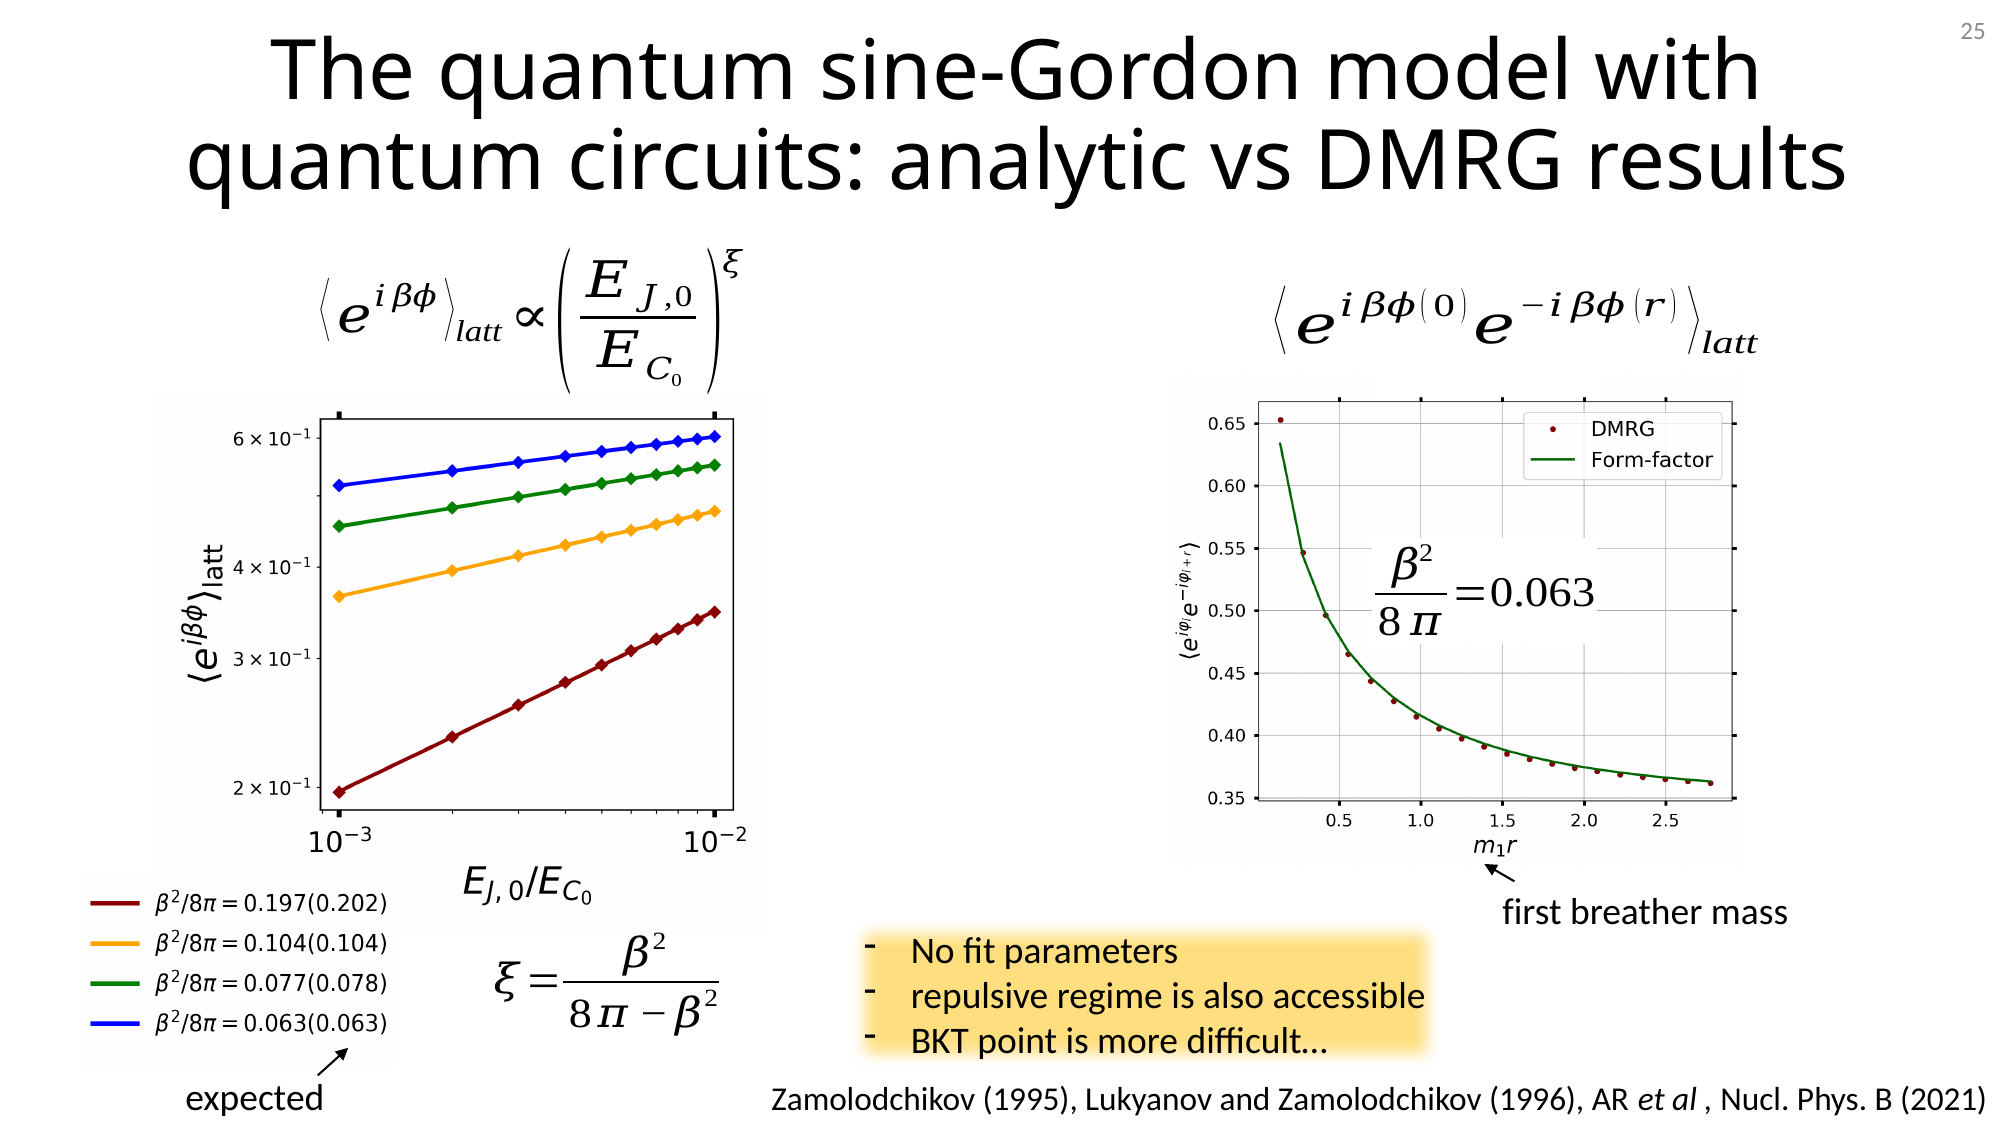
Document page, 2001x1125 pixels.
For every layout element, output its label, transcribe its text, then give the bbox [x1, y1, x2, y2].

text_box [317, 1047, 349, 1076]
text_box expected [170, 1070, 340, 1125]
text_box A.R. and H. Saleur (2019) [870, 940, 1422, 1049]
picture [79, 868, 398, 1070]
text_box A.R. et al (2020) [872, 942, 1419, 1046]
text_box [1484, 863, 1806, 941]
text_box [154, 243, 765, 1036]
text_box The quantum sine-Gordon model with quantum circuits: analytic vs DMRG results [155, 8, 1881, 227]
text_box No fit parameters repulsive regime is also accessible BKT point is more difficult… [876, 946, 1416, 1042]
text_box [1164, 282, 1793, 870]
slide_number 25 [1550, 0, 2000, 60]
text_box Zamolodchikov (1995), Lukyanov and Zamolodchikov (1996), AR et al , Nucl. Phys. B (2021) [756, 1070, 2000, 1125]
